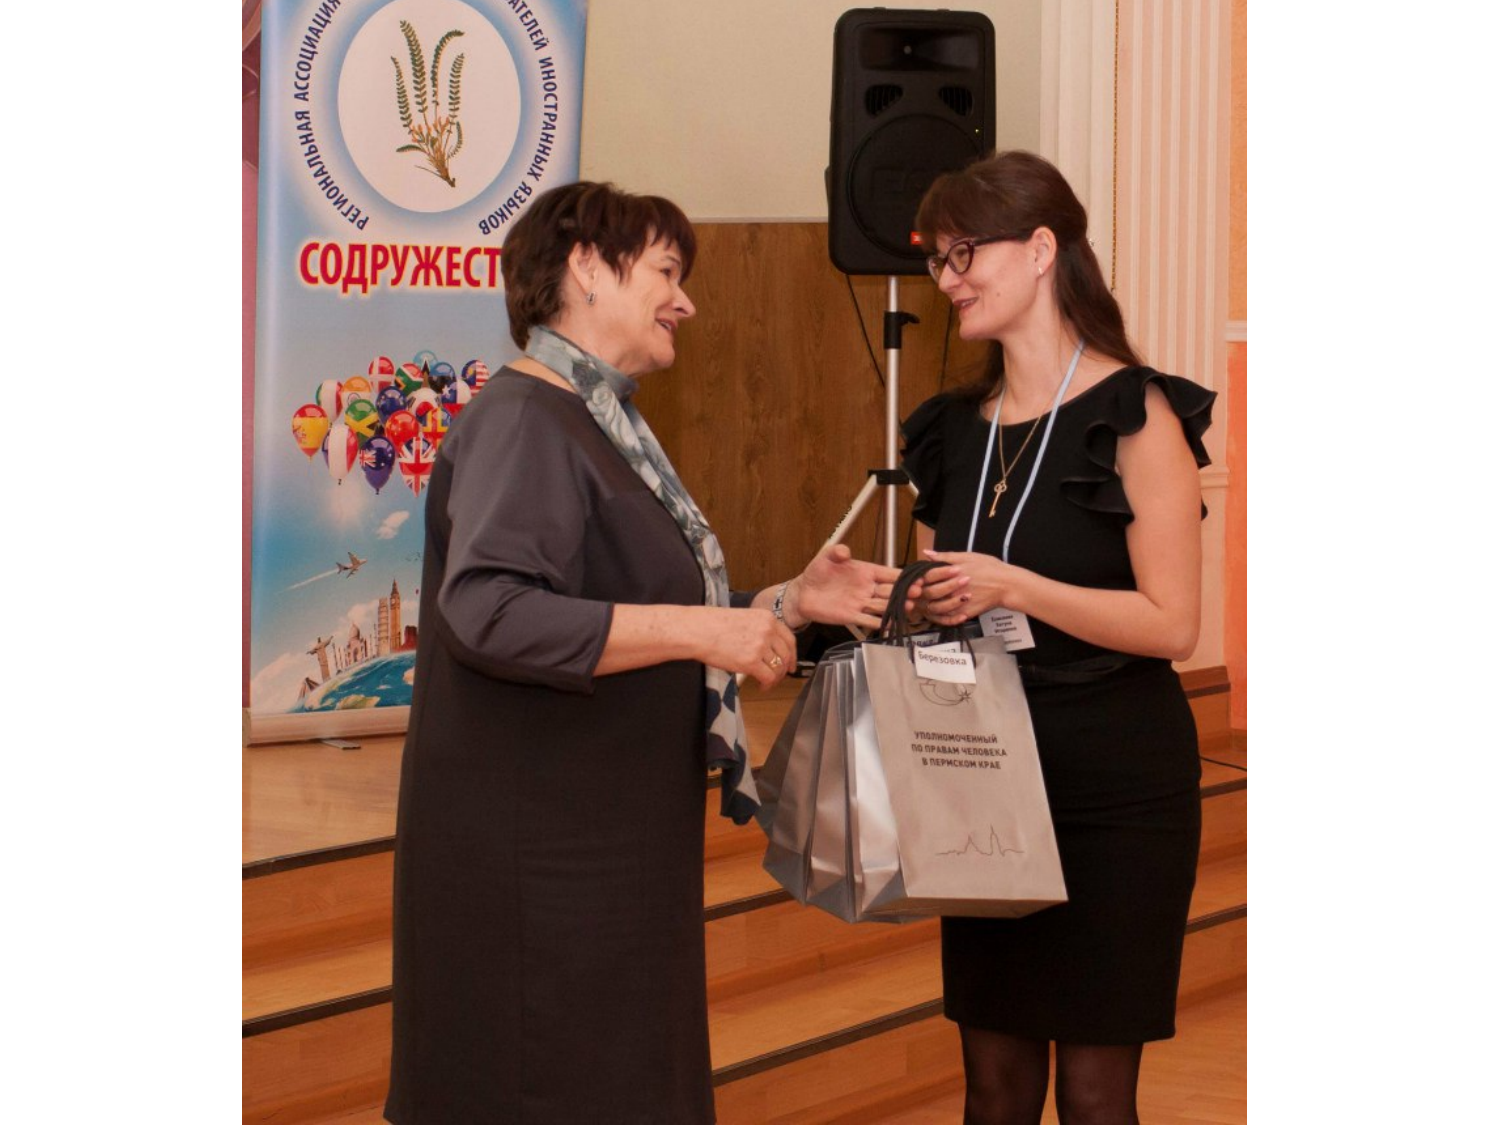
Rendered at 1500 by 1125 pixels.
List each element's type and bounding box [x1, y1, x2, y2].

picture [241, 0, 1247, 1125]
